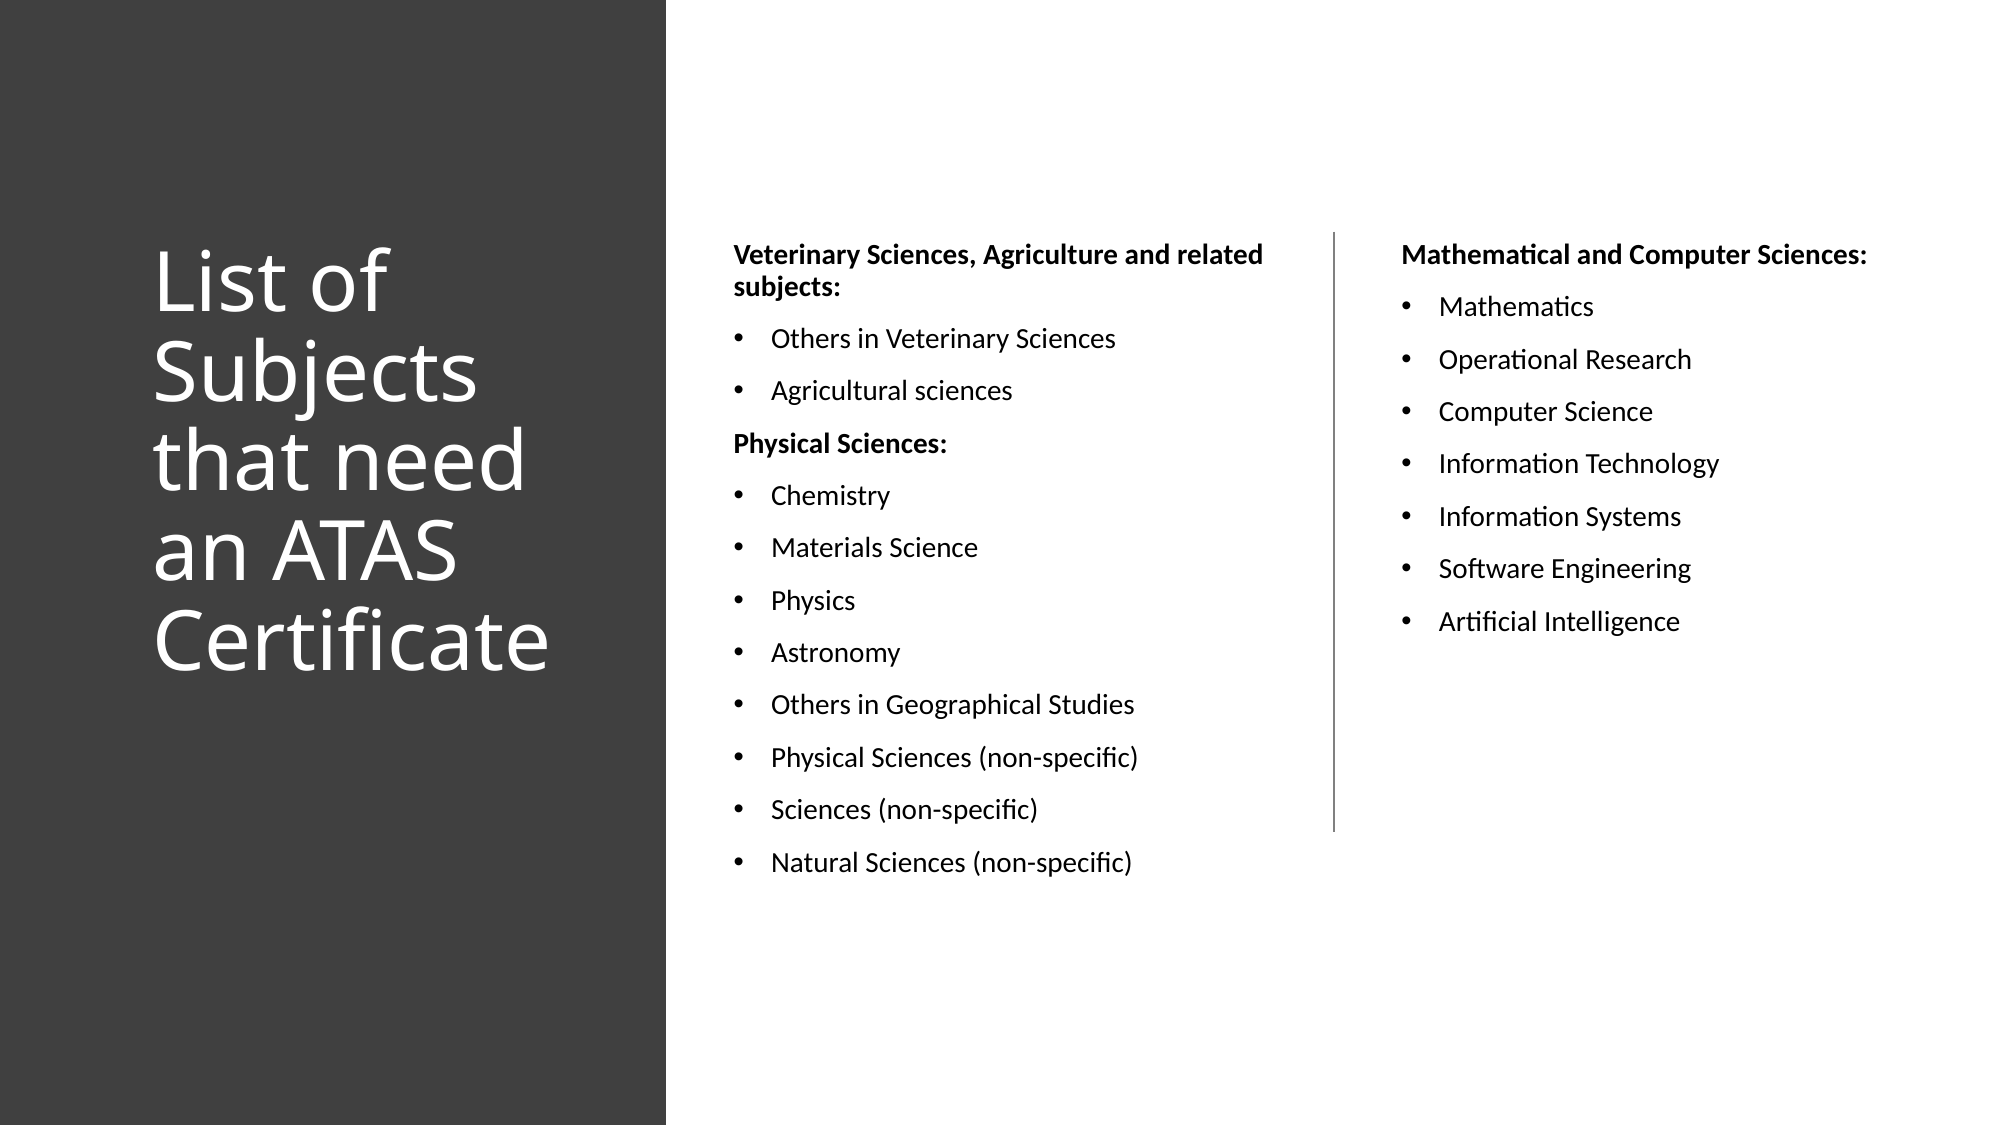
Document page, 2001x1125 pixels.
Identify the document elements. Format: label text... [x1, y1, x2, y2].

list Mathematical and Computer Sciences: Mathematics Operational Research Computer Science Information Technology Information Systems Software Engineering Artificial Intelligence [1386, 231, 1911, 948]
title List of Subjects that need an ATAS Certificate [137, 231, 613, 948]
text_box [0, 0, 667, 1125]
list Veterinary Sciences, Agriculture and related subjects: Others in Veterinary Sciences Agricultural sciences Physical Sciences: Chemistry Materials Science Physics Astronomy Others in Geographical Studies Physical Sciences (non-specific) Sciences (non-specific) Natural Sciences (non-specific) [718, 231, 1281, 948]
